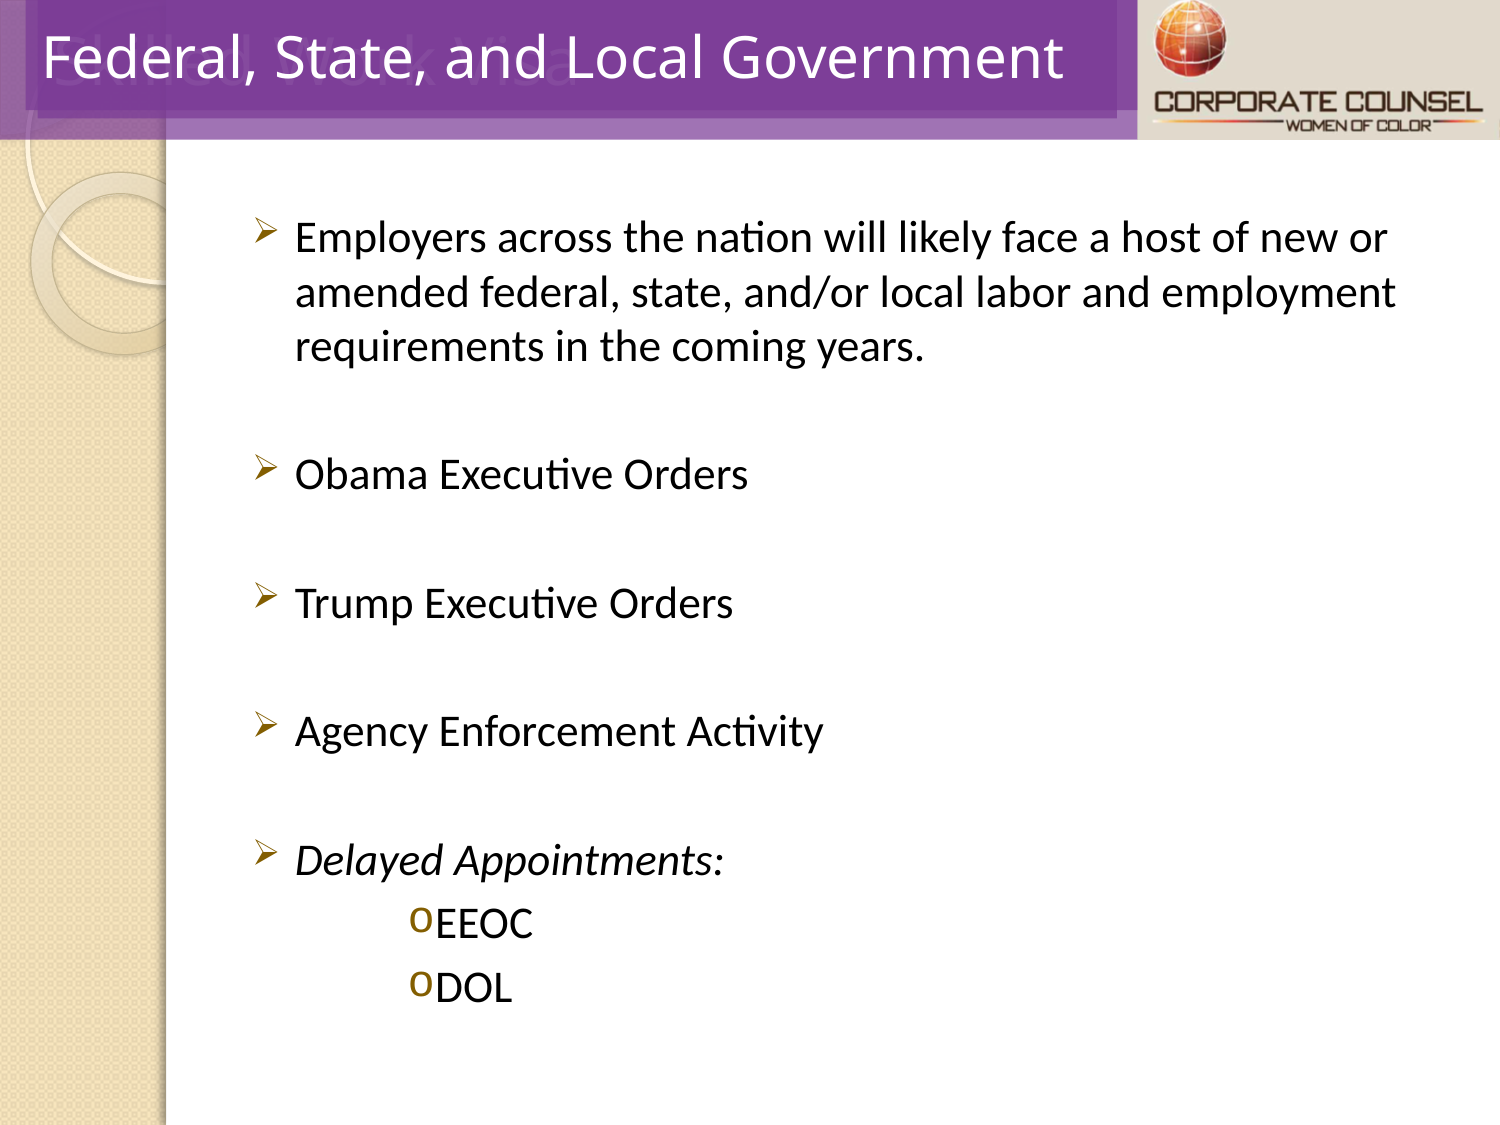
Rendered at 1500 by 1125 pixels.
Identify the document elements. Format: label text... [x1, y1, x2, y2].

picture [1138, 0, 1500, 140]
list Employers across the nation will likely face a host of new or amended federal, state, and/or local labor and employment requirements in the coming years. Obama Executive Orders Trump Executive Orders Agency Enforcement Activity Delayed Appointments: EEOC DOL [225, 200, 1466, 1025]
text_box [0, 0, 1138, 140]
